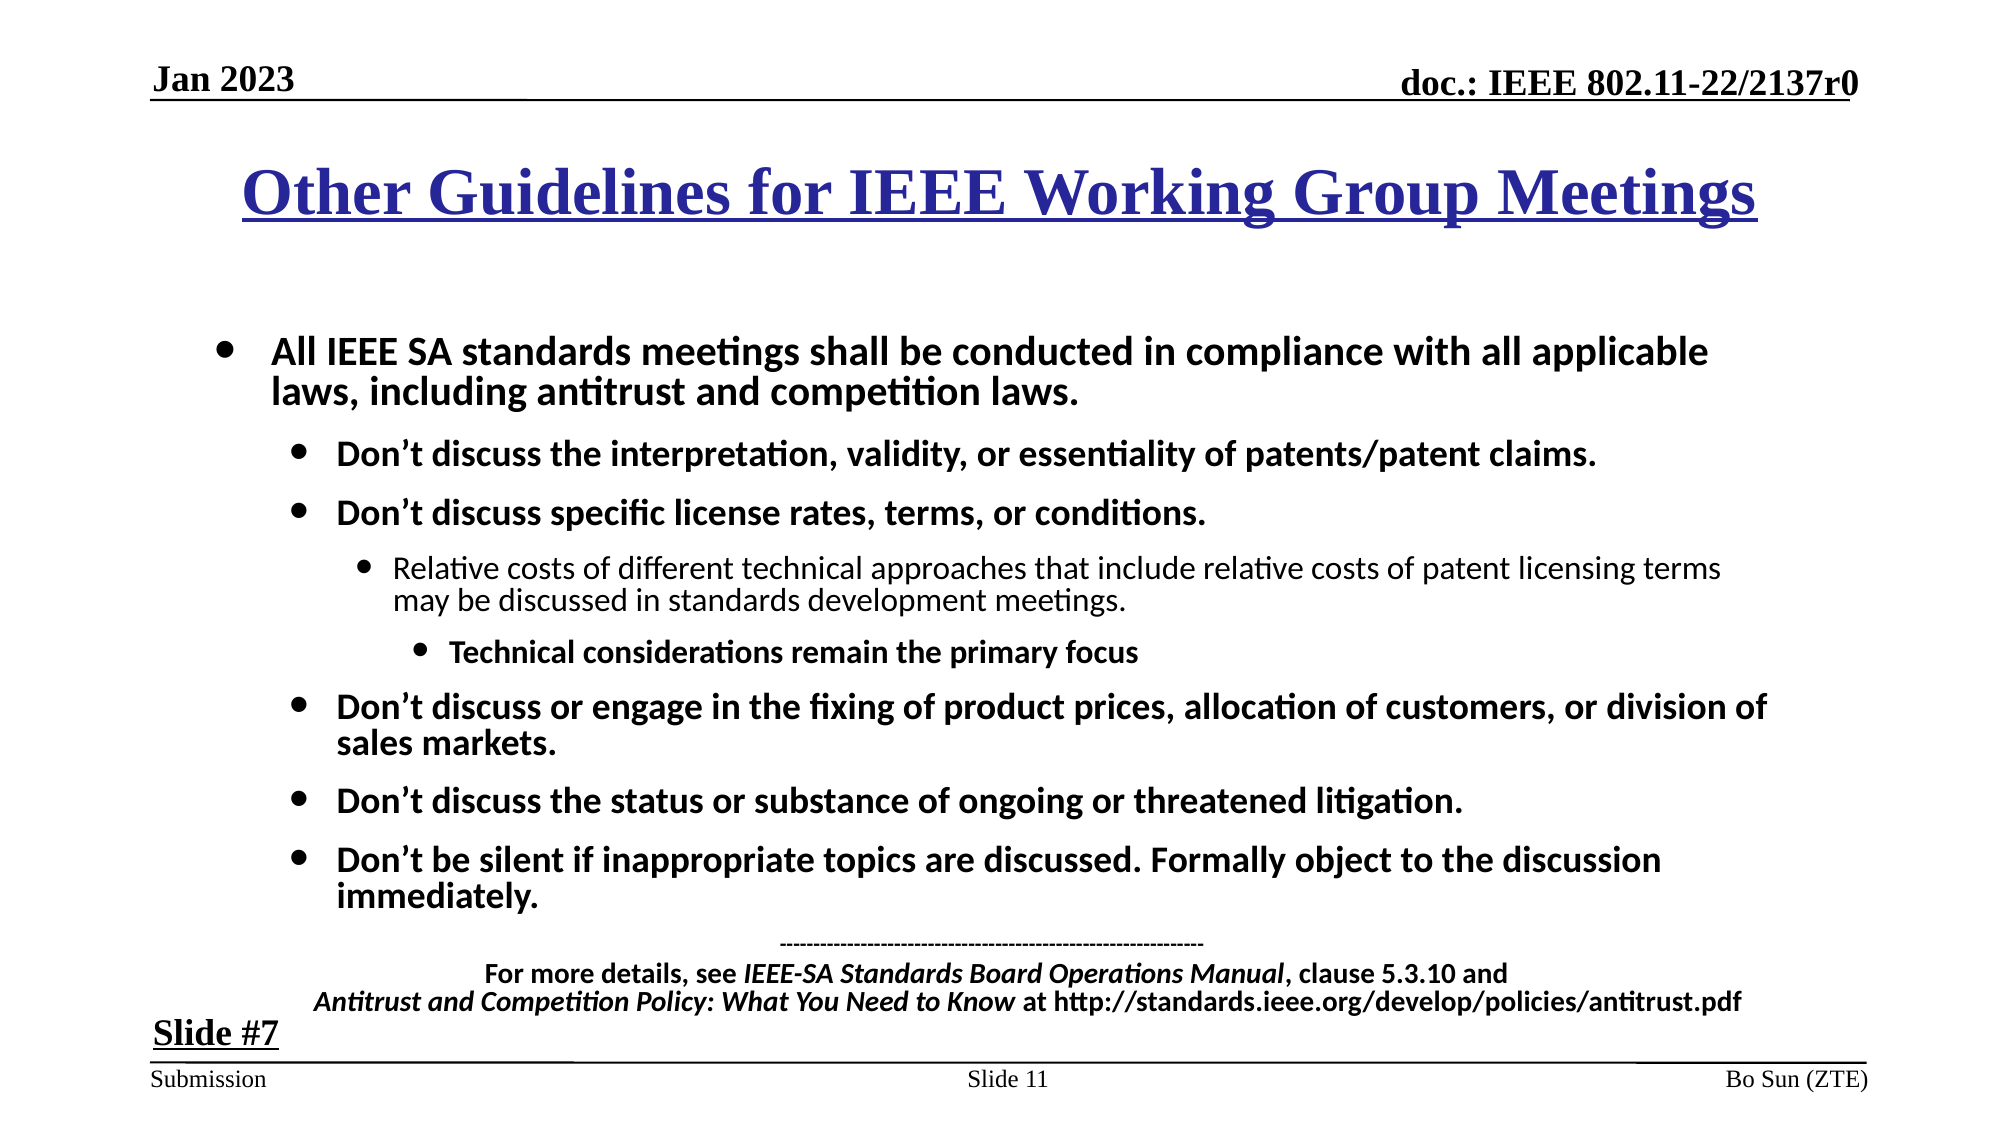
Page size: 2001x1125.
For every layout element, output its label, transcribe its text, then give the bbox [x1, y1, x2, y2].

slide_number Slide 11 [949, 1061, 1067, 1123]
text_box Other Guidelines for IEEE Working Group Meetings [200, 100, 1800, 276]
footer Bo Sun (ZTE) [1171, 1061, 1869, 1093]
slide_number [152, 54, 563, 100]
text_box All IEEE SA standards meetings shall be conducted in compliance with all applicable laws, including antitrust and competition laws. Don’t discuss the interpretation, validity, or essentiality of patents/patent claims. Don’t discuss specific license rates, terms, or conditions. Relative costs of different technical approaches that include relative costs of patent licensing terms may be discussed in standards development meetings. Technical considerations remain the primary focus Don’t discuss or engage in the fixing of product prices, allocation of customers, or division of sales markets. Don’t discuss the status or substance of ongoing or threatened litigation. Don’t be silent if inappropriate topics are discussed. Formally object to the discussion immediately. --------------------------------------------------------------- For more details, see IEEE-SA Standards Board Operations Manual, clause 5.3.10 and Antitrust and Competition Policy: What You Need to Know at http://standards.ieee.org/develop/policies/antitrust.pdf [200, 300, 1800, 1050]
text_box Slide #7 [138, 1000, 295, 1061]
